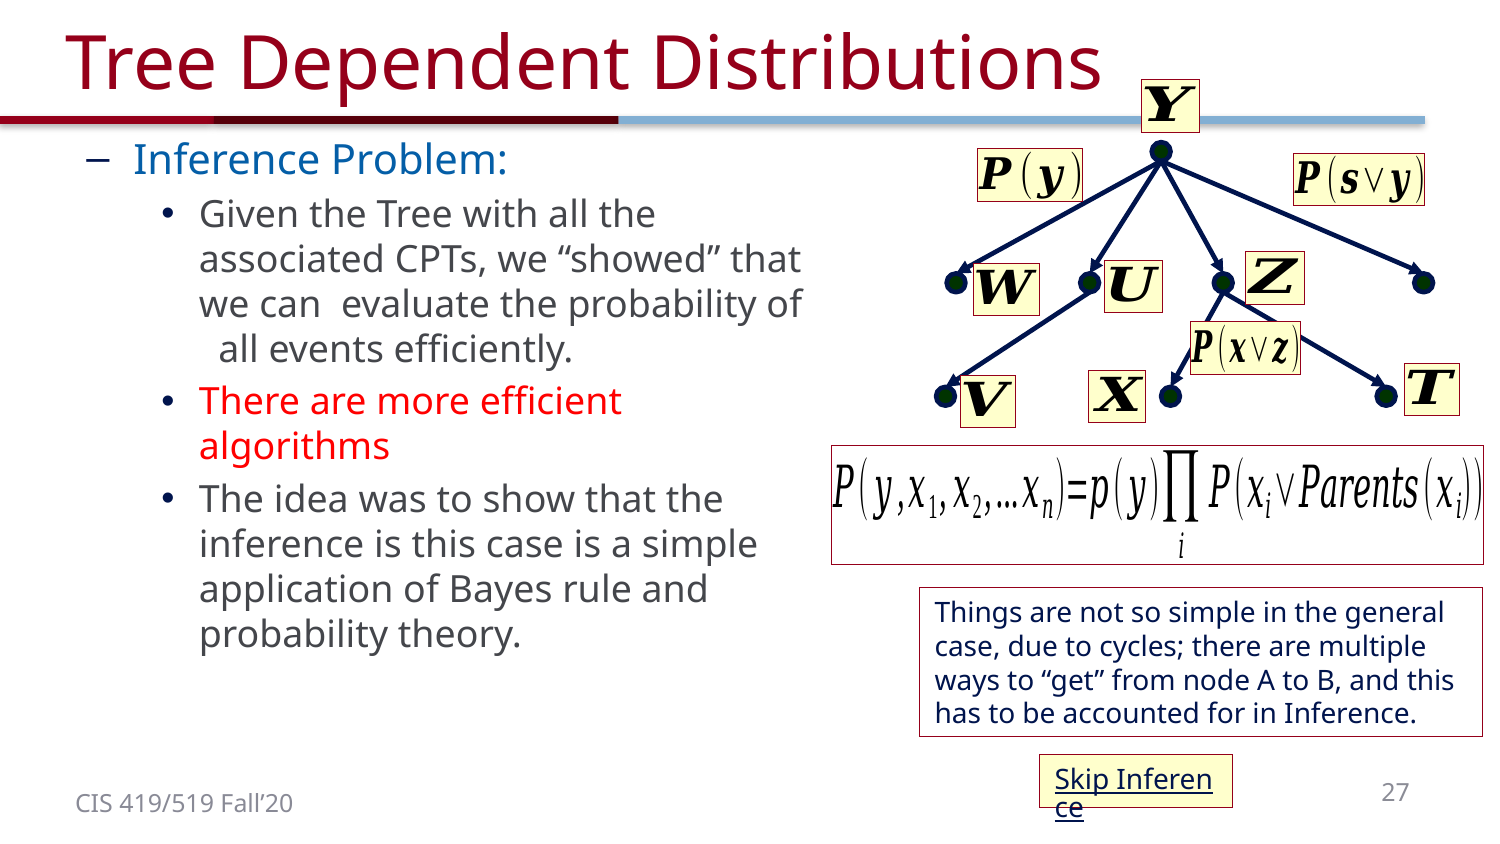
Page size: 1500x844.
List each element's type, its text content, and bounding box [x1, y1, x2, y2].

text_box [1376, 387, 1396, 406]
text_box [1224, 293, 1387, 386]
text_box [1080, 280, 1100, 292]
text_box [1213, 280, 1233, 292]
text_box [1151, 142, 1171, 160]
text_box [1170, 293, 1224, 386]
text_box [1160, 162, 1424, 272]
text_box [1161, 388, 1180, 406]
text_box Things are not so simple in the general case, due to cycles; there are multiple ways to “get” from node A to B, and this has to be accounted for in Inference. [919, 587, 1483, 737]
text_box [955, 162, 1157, 272]
slide_number 27 [1074, 770, 1425, 816]
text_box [945, 293, 1090, 386]
text_box Skip Inference [1039, 754, 1233, 808]
text_box [946, 275, 966, 292]
list Inference Problem: Given the Tree with all the associated CPTs, we “showed” that we can evaluate the probability of all events efficiently. There are more efficient algorithms The idea was to show that the inference is this case is a simple application of Bayes rule and probability theory. [0, 125, 826, 731]
text_box [936, 388, 955, 406]
title Tree Dependent Distributions [50, 2, 1401, 117]
text_box [1414, 274, 1434, 293]
